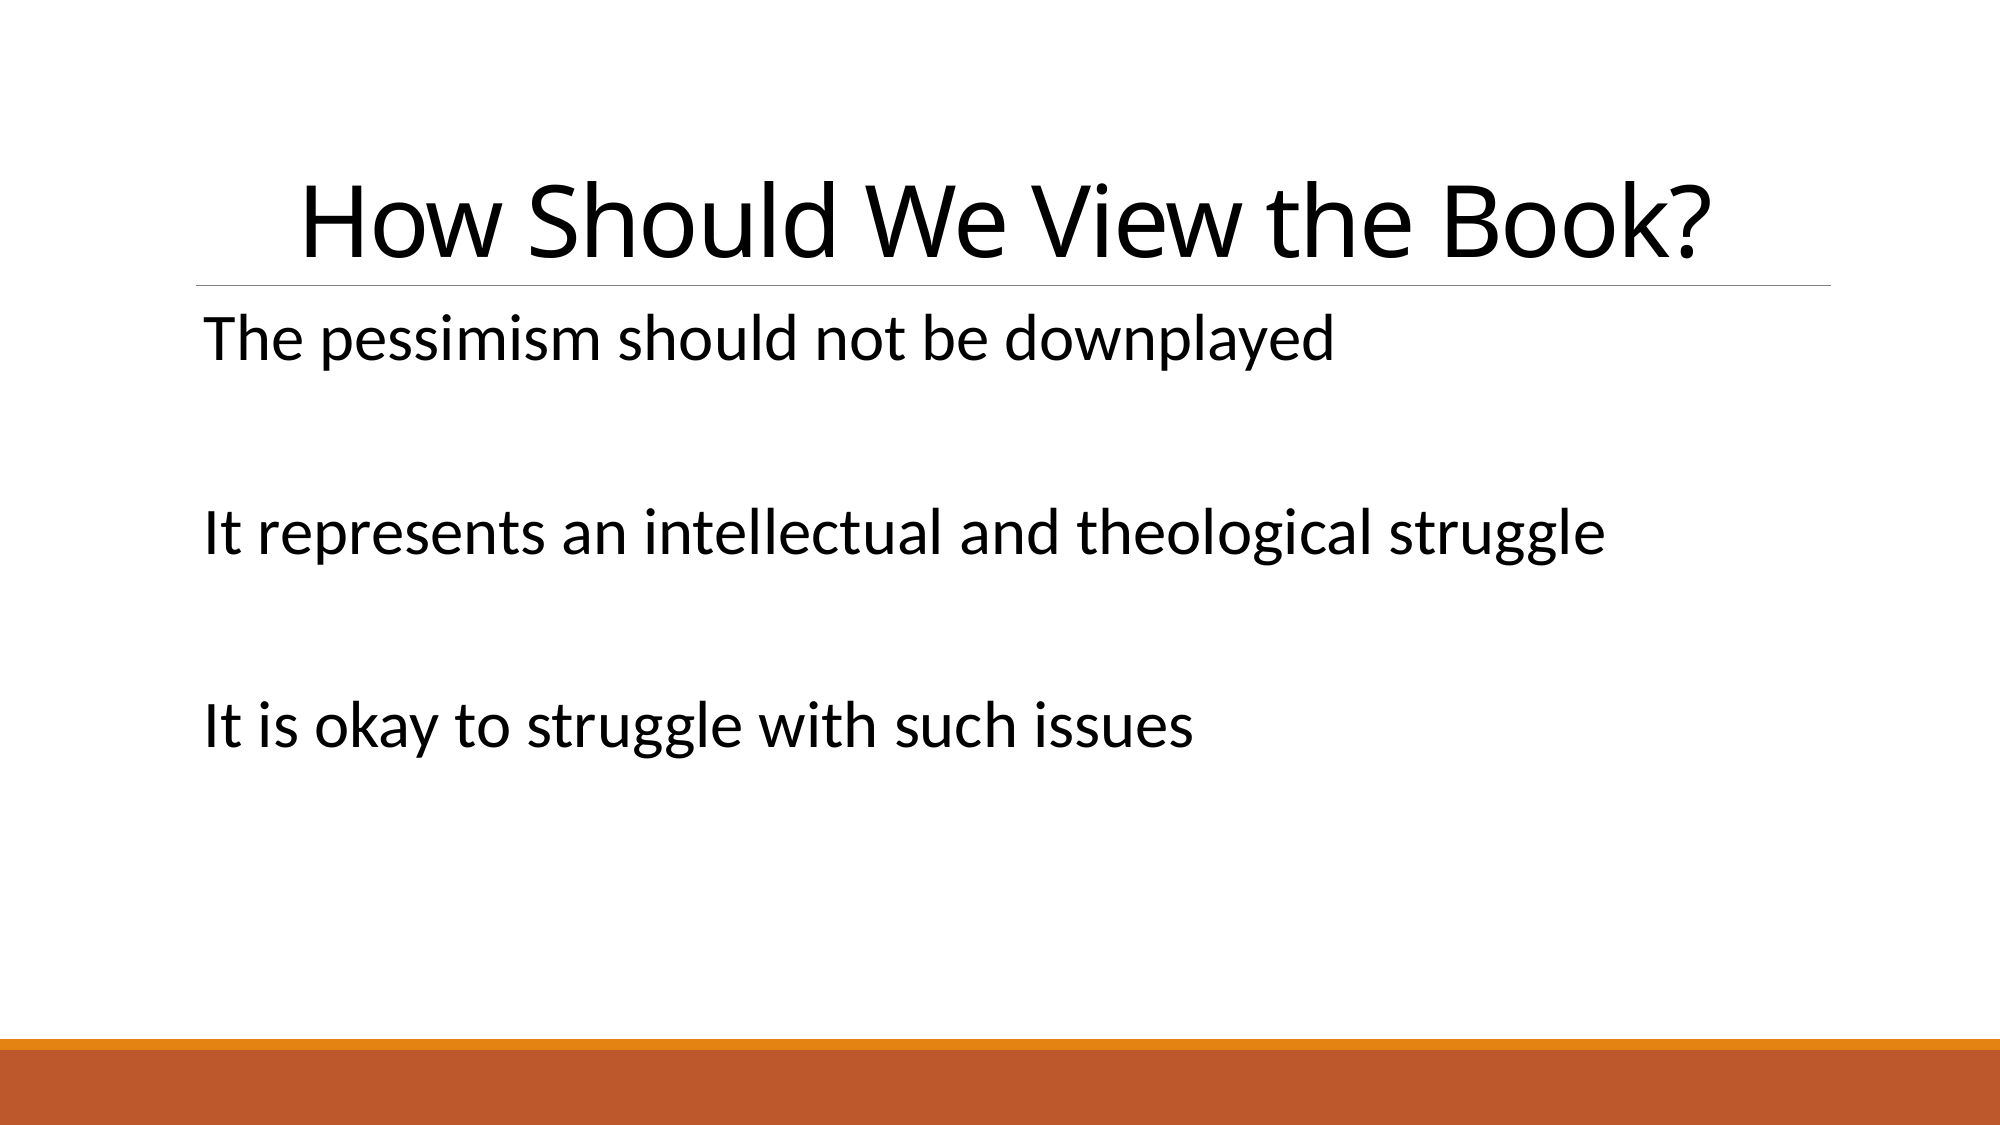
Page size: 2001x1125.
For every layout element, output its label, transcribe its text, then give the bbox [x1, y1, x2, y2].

title How Should We View the Book? [179, 46, 1831, 286]
list The pessimism should not be downplayed It represents an intellectual and theological struggle It is okay to struggle with such issues [179, 302, 1831, 964]
